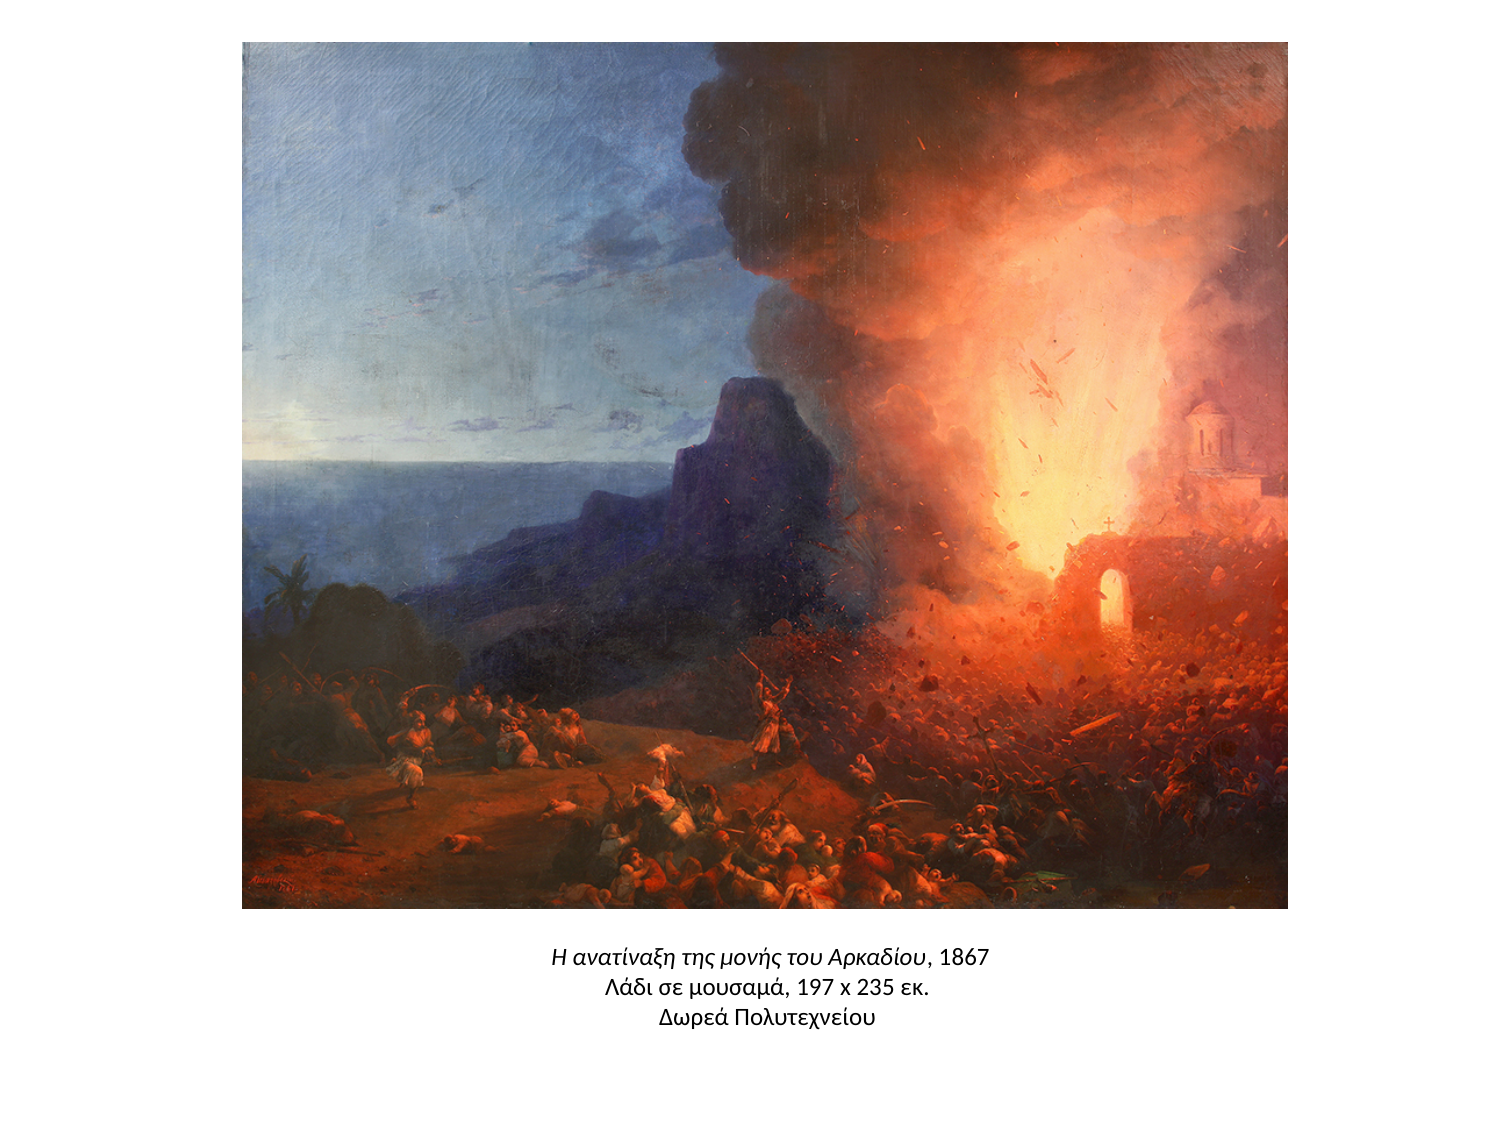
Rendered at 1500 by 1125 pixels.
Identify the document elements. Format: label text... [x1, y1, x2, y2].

title Η ανατίναξη της μονής του Αρκαδίου, 1867 Λάδι σε μουσαμά, 197 x 235 εκ. Δωρεά Πολυτεχνείου [112, 905, 1424, 1035]
picture [241, 42, 1289, 909]
